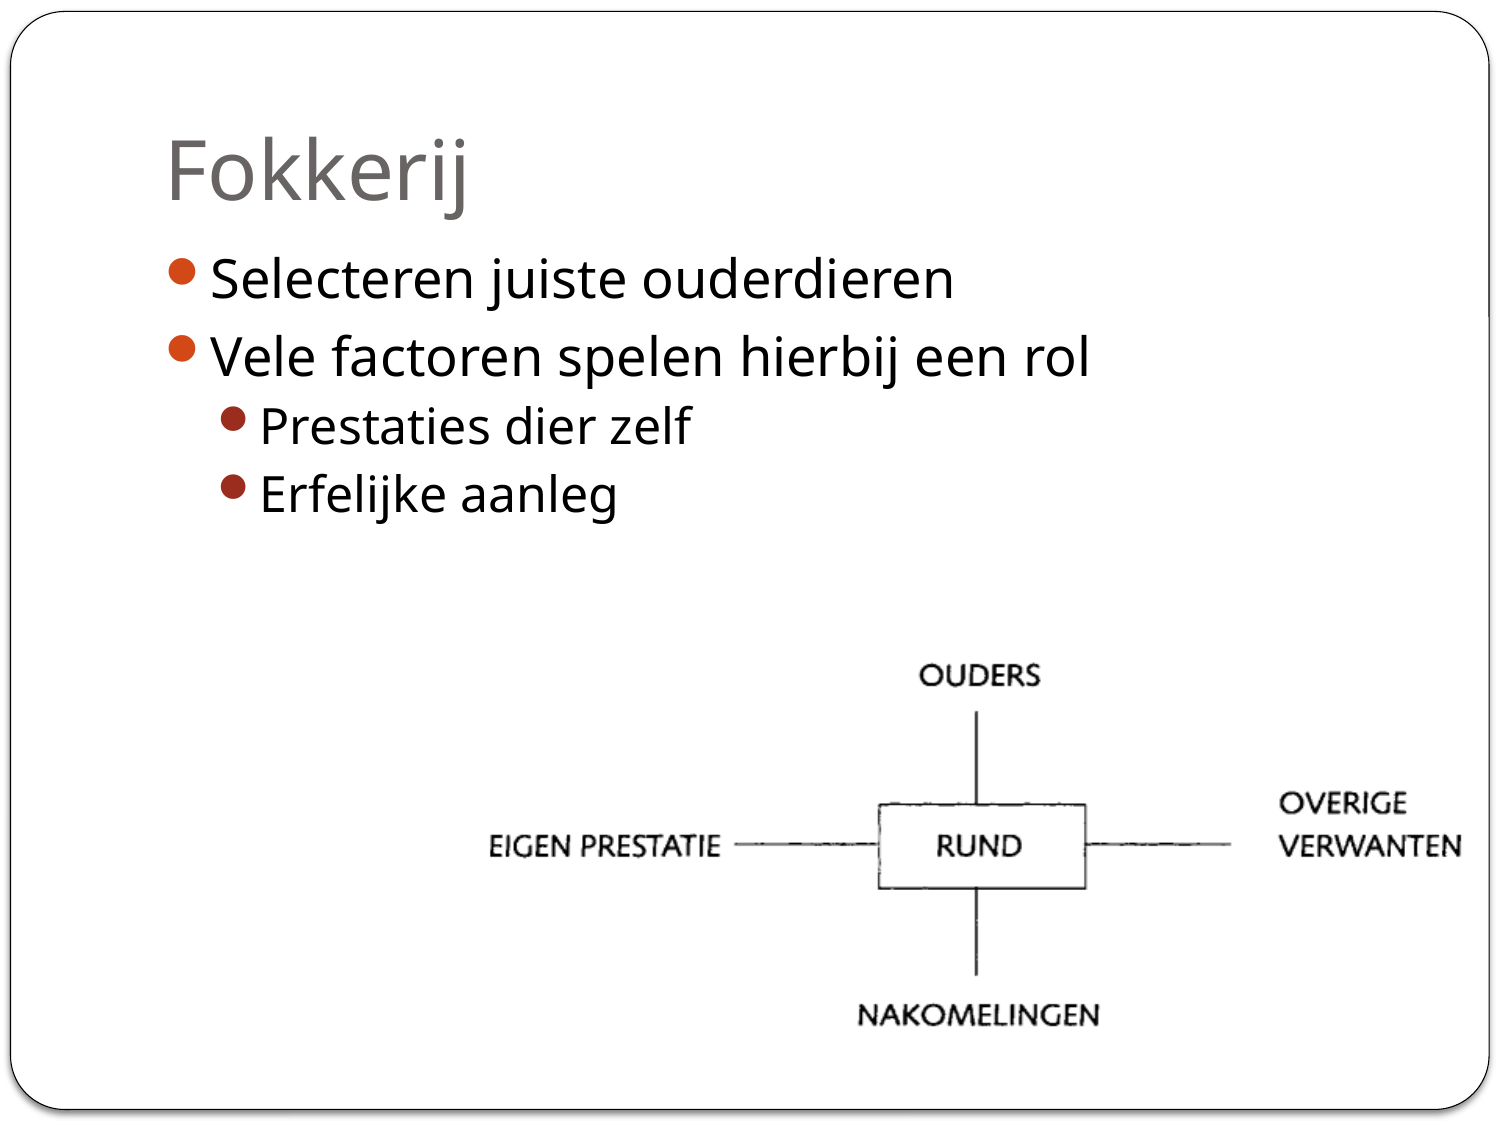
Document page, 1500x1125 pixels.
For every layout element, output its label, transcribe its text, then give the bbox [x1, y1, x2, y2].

picture [478, 633, 1480, 1042]
title Fokkerij [150, 45, 1425, 233]
list Selecteren juiste ouderdieren Vele factoren spelen hierbij een rol Prestaties dier zelf Erfelijke aanleg [150, 237, 1425, 988]
